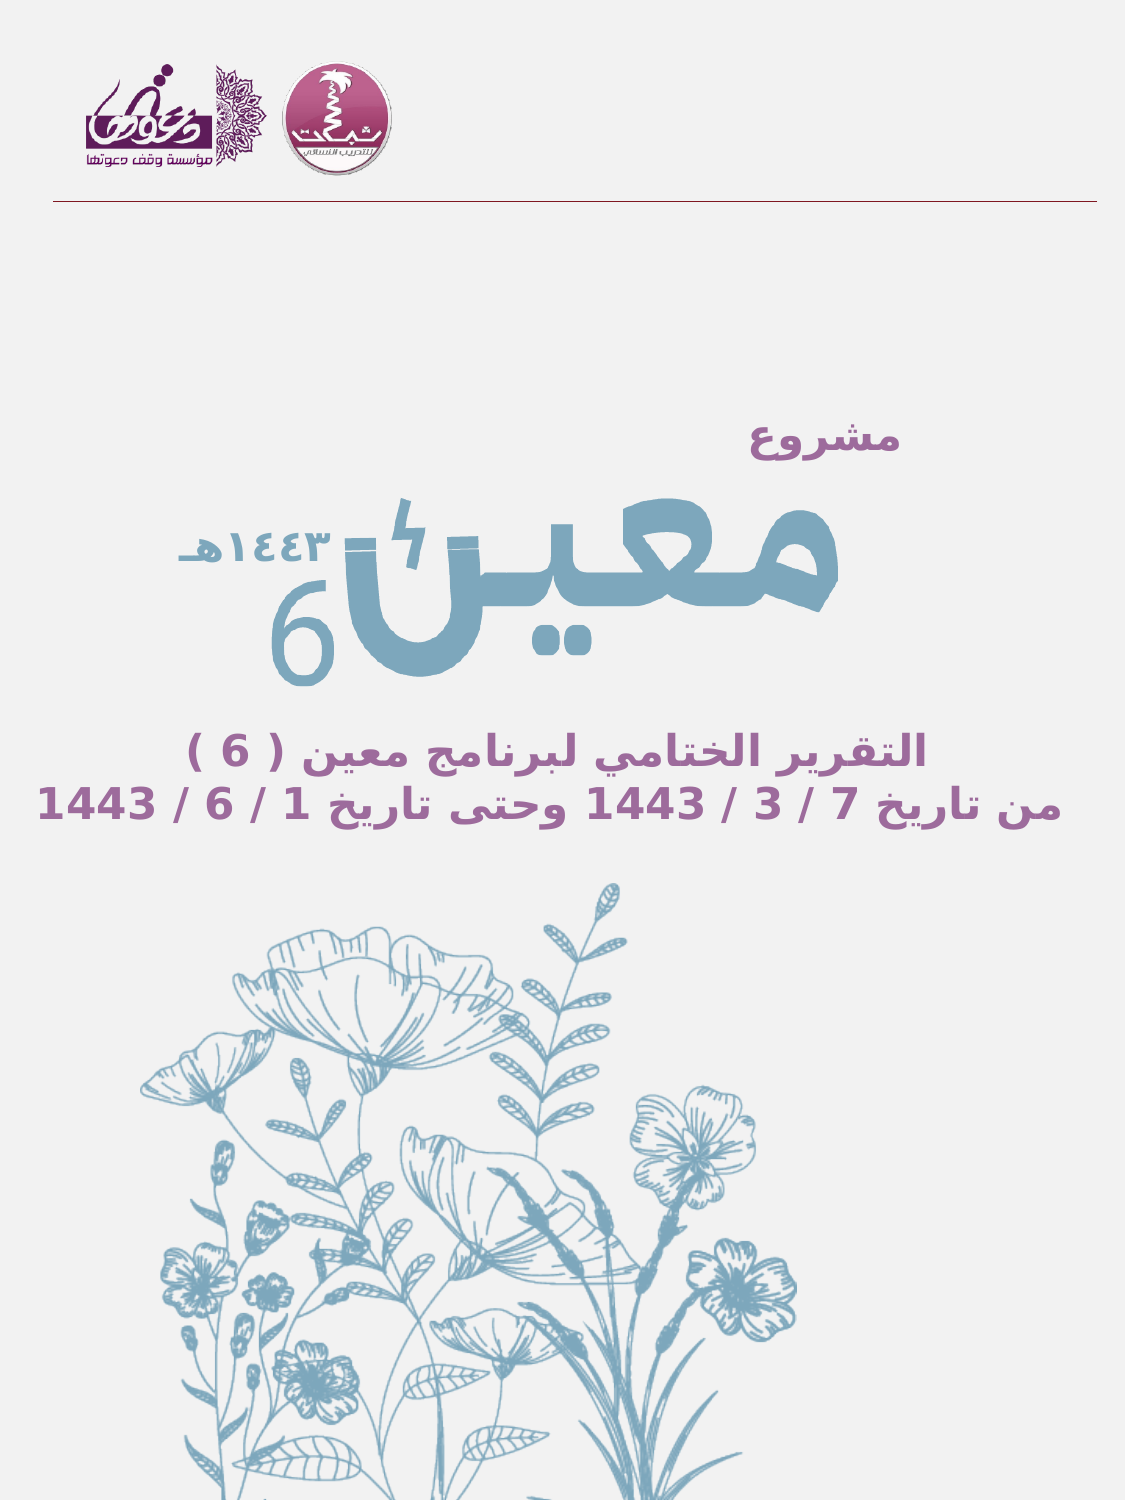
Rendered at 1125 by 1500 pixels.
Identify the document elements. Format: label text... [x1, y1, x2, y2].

picture [86, 64, 267, 167]
text_box التقرير الختامي لبرنامج معين ( 6 ) من تاريخ 7 / 3 / 1443 وحتى تاريخ 1 / 6 / 1443 [21, 715, 1079, 836]
picture [276, 61, 396, 181]
text_box مشروع [732, 399, 918, 467]
text_box ١٤٤٣هـ [164, 510, 266, 578]
picture [266, 413, 866, 743]
picture [140, 883, 797, 1500]
